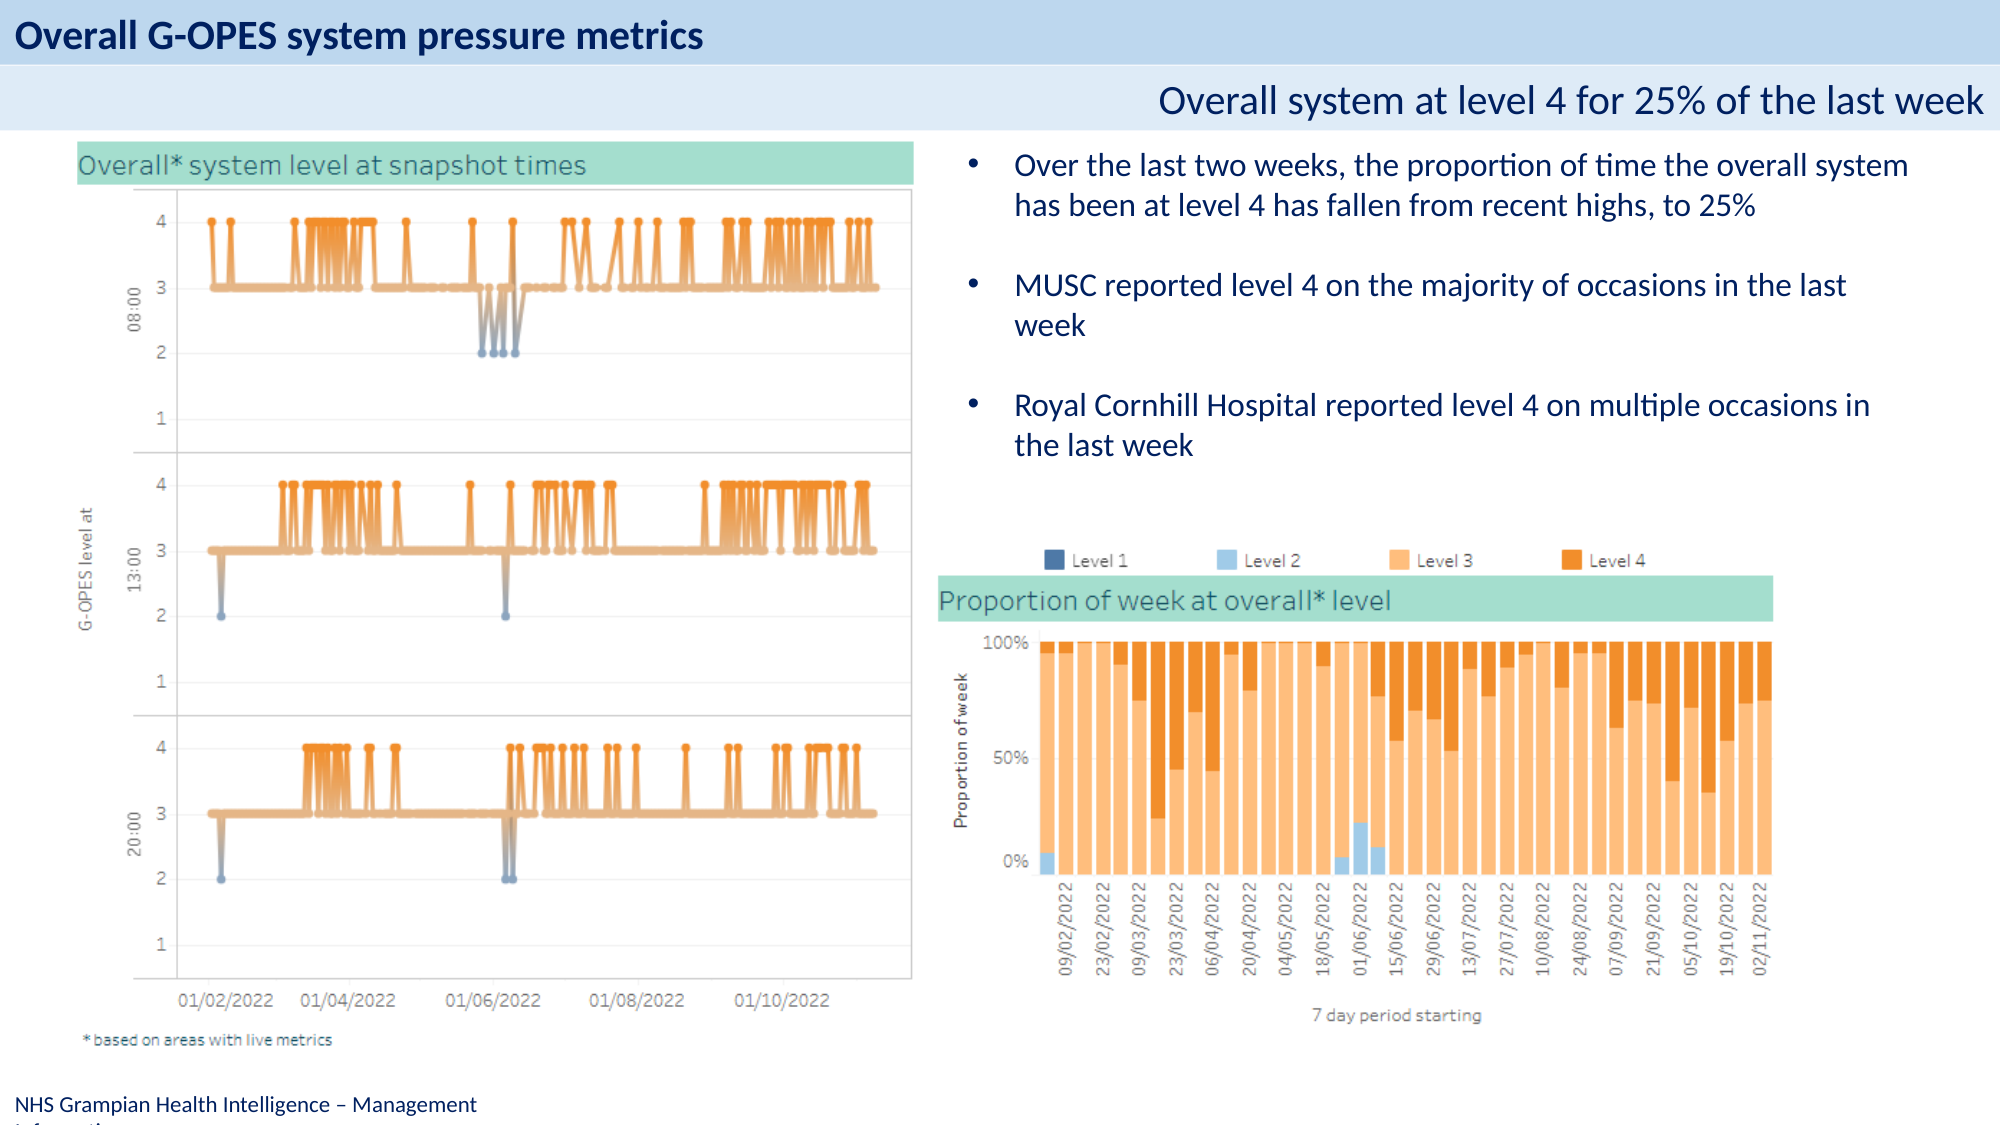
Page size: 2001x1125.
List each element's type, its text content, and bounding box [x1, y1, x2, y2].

text_box Overall G-OPES system pressure metrics [0, 0, 2000, 65]
text_box Over the last two weeks, the proportion of time the overall system has been at level 4 has fallen from recent highs, to 25% MUSC reported level 4 on the majority of occasions in the last week Royal Cornhill Hospital reported level 4 on multiple occasions in the last week [1782, 136, 1926, 511]
text_box NHS Grampian Health Intelligence – Management Information [0, 1082, 609, 1125]
picture [76, 136, 1782, 1063]
text_box Overall system at level 4 for 25% of the last week [0, 65, 2000, 131]
